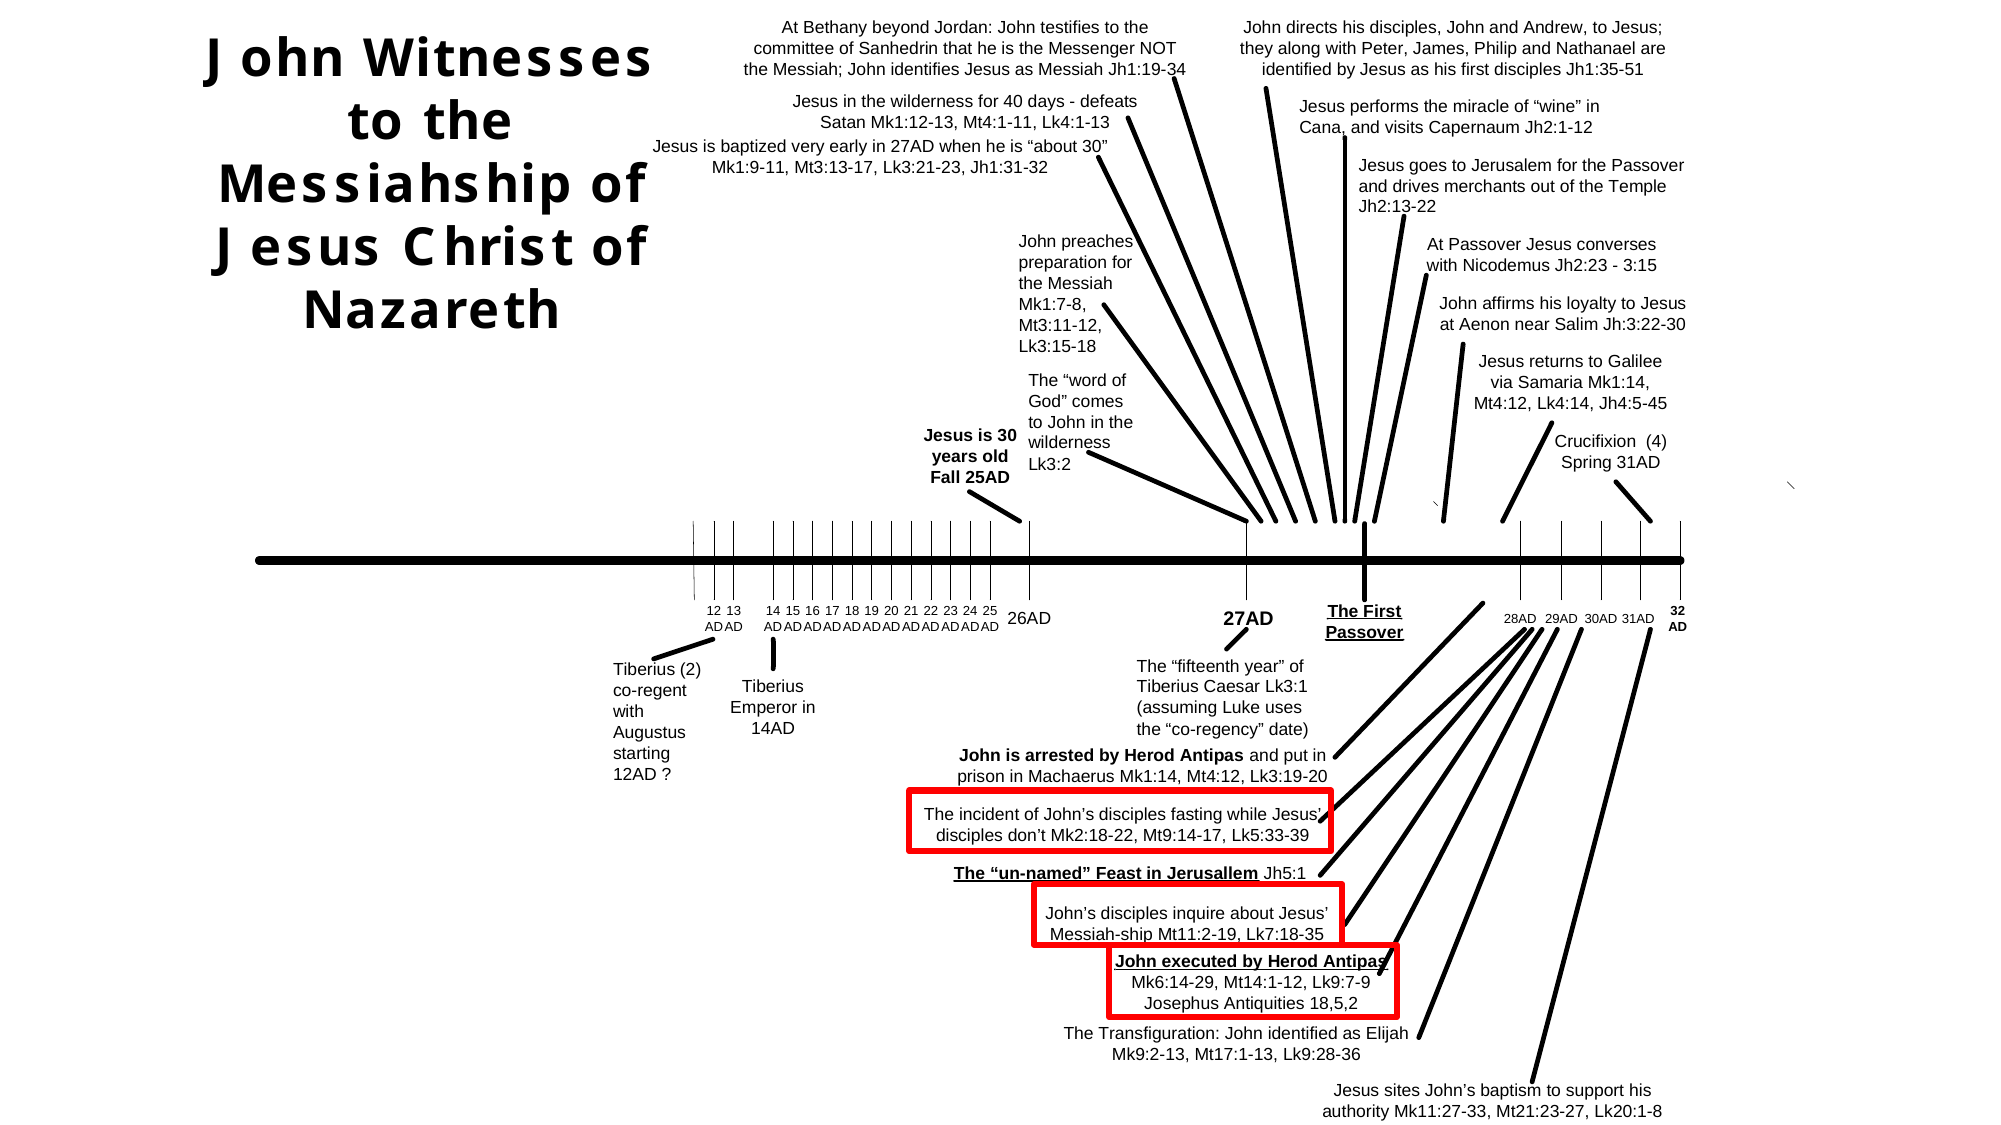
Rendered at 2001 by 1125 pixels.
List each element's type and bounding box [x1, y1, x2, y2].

picture [203, 12, 1797, 1125]
